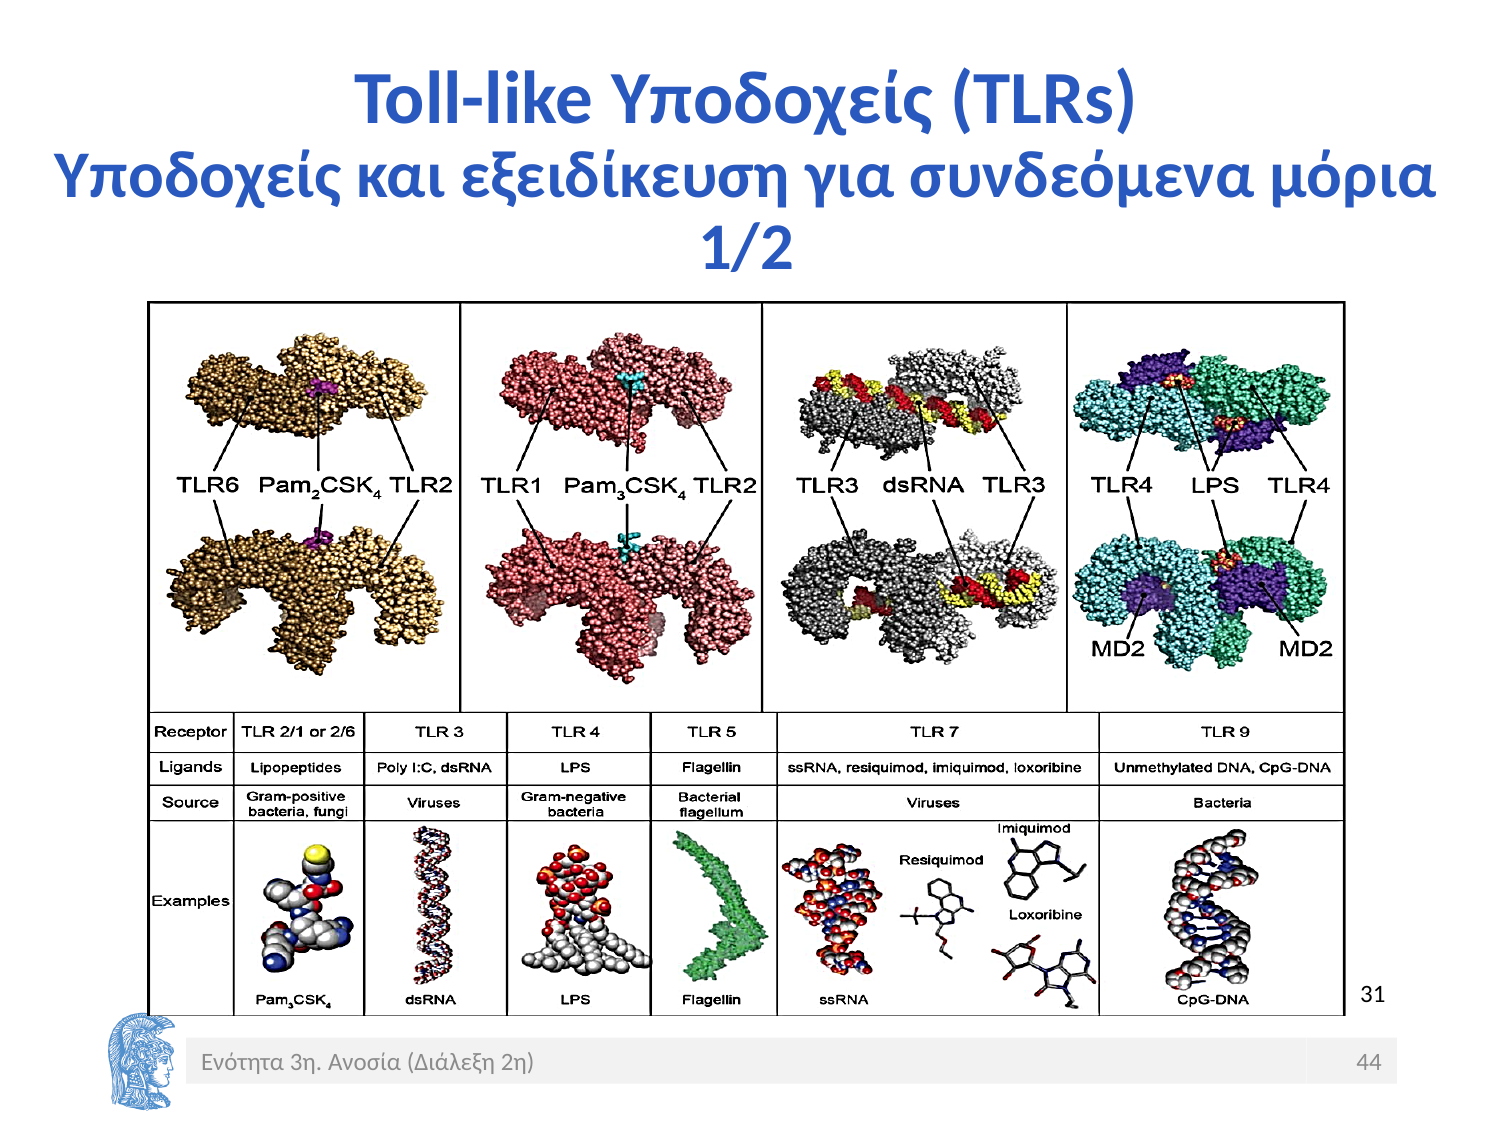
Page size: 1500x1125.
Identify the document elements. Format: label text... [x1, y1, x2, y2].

title Toll-like Υποδοχείς (TLRs) Υποδοχείς και εξειδίκευση για συνδεόμενα μόρια 1/2 [6, 62, 1487, 280]
text_box 31 [1346, 970, 1401, 1015]
slide_number 44 [1306, 1037, 1397, 1084]
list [147, 301, 1346, 1016]
picture [103, 1011, 186, 1114]
footer Ενότητα 3η. Ανοσία (Διάλεξη 2η) [186, 1037, 1306, 1084]
